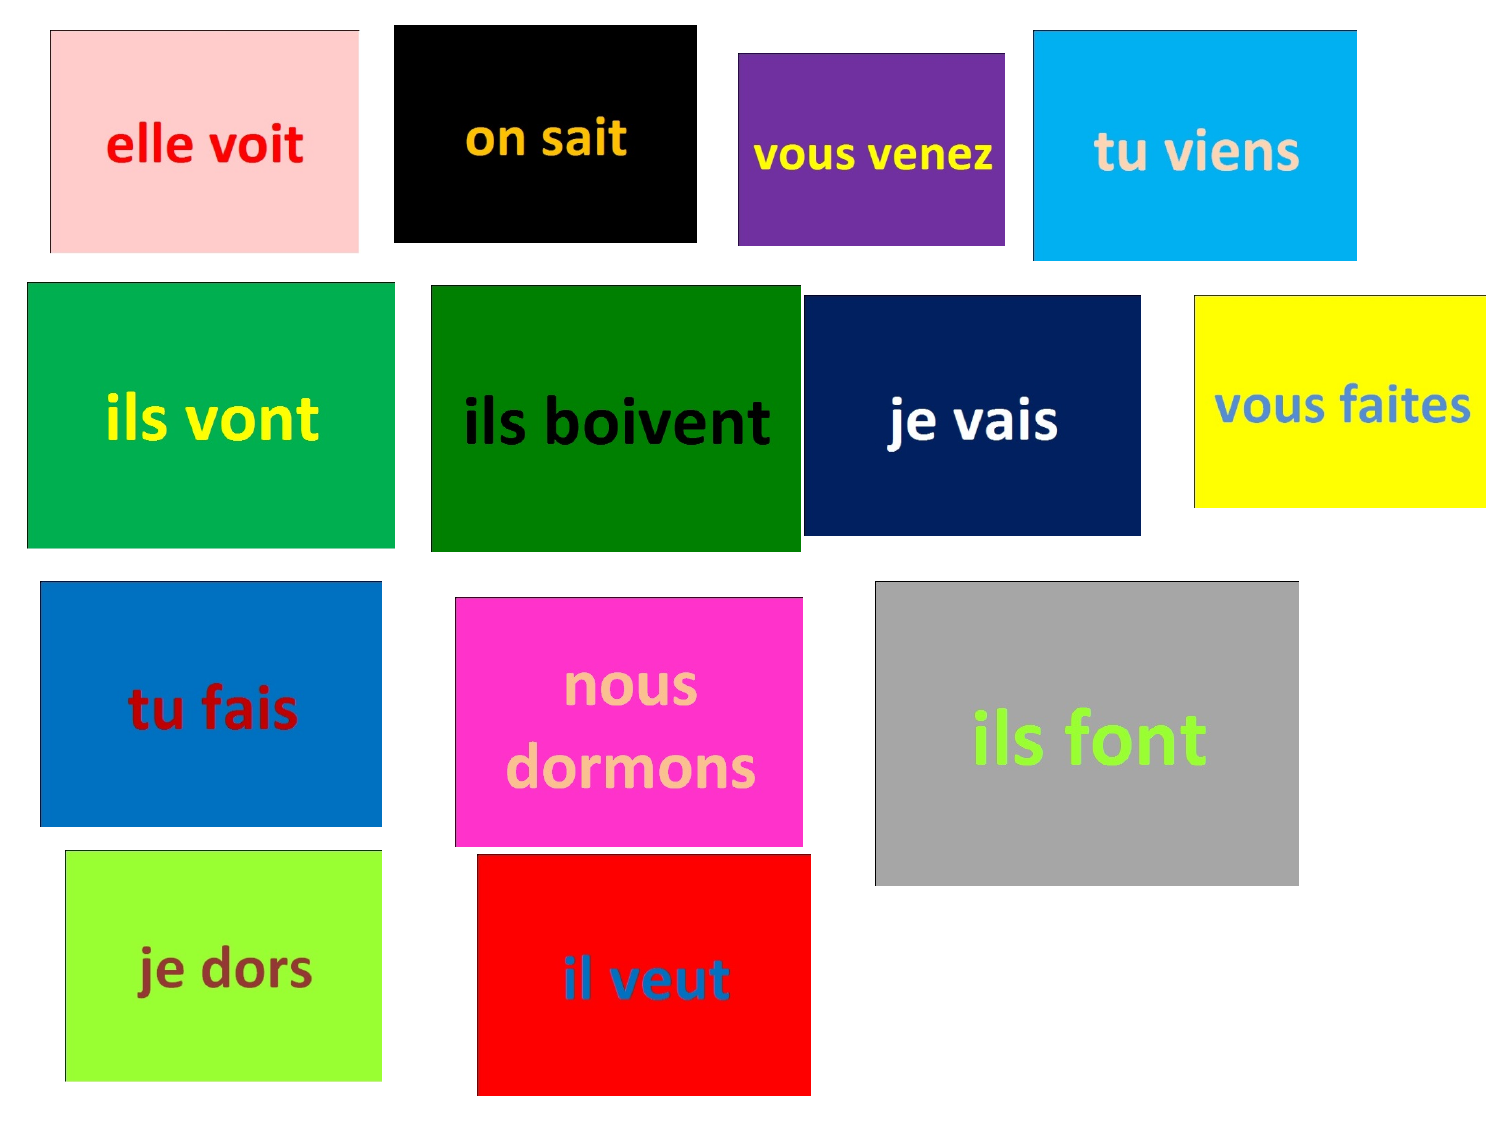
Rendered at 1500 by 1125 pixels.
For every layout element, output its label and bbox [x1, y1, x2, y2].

picture [1094, 133, 1114, 171]
picture [1245, 139, 1272, 171]
picture [1033, 30, 1357, 261]
picture [1196, 128, 1206, 136]
picture [27, 282, 395, 550]
picture [1119, 140, 1146, 171]
picture [476, 854, 811, 1096]
picture [1278, 139, 1299, 171]
picture [875, 581, 1299, 886]
picture [737, 53, 1006, 246]
picture [65, 850, 382, 1082]
picture [393, 25, 698, 243]
picture [40, 581, 382, 827]
picture [1165, 140, 1193, 171]
picture [430, 285, 801, 553]
picture [804, 295, 1141, 537]
picture [50, 30, 361, 254]
picture [1194, 295, 1486, 508]
picture [455, 596, 803, 848]
picture [1197, 140, 1206, 171]
picture [1211, 139, 1239, 171]
